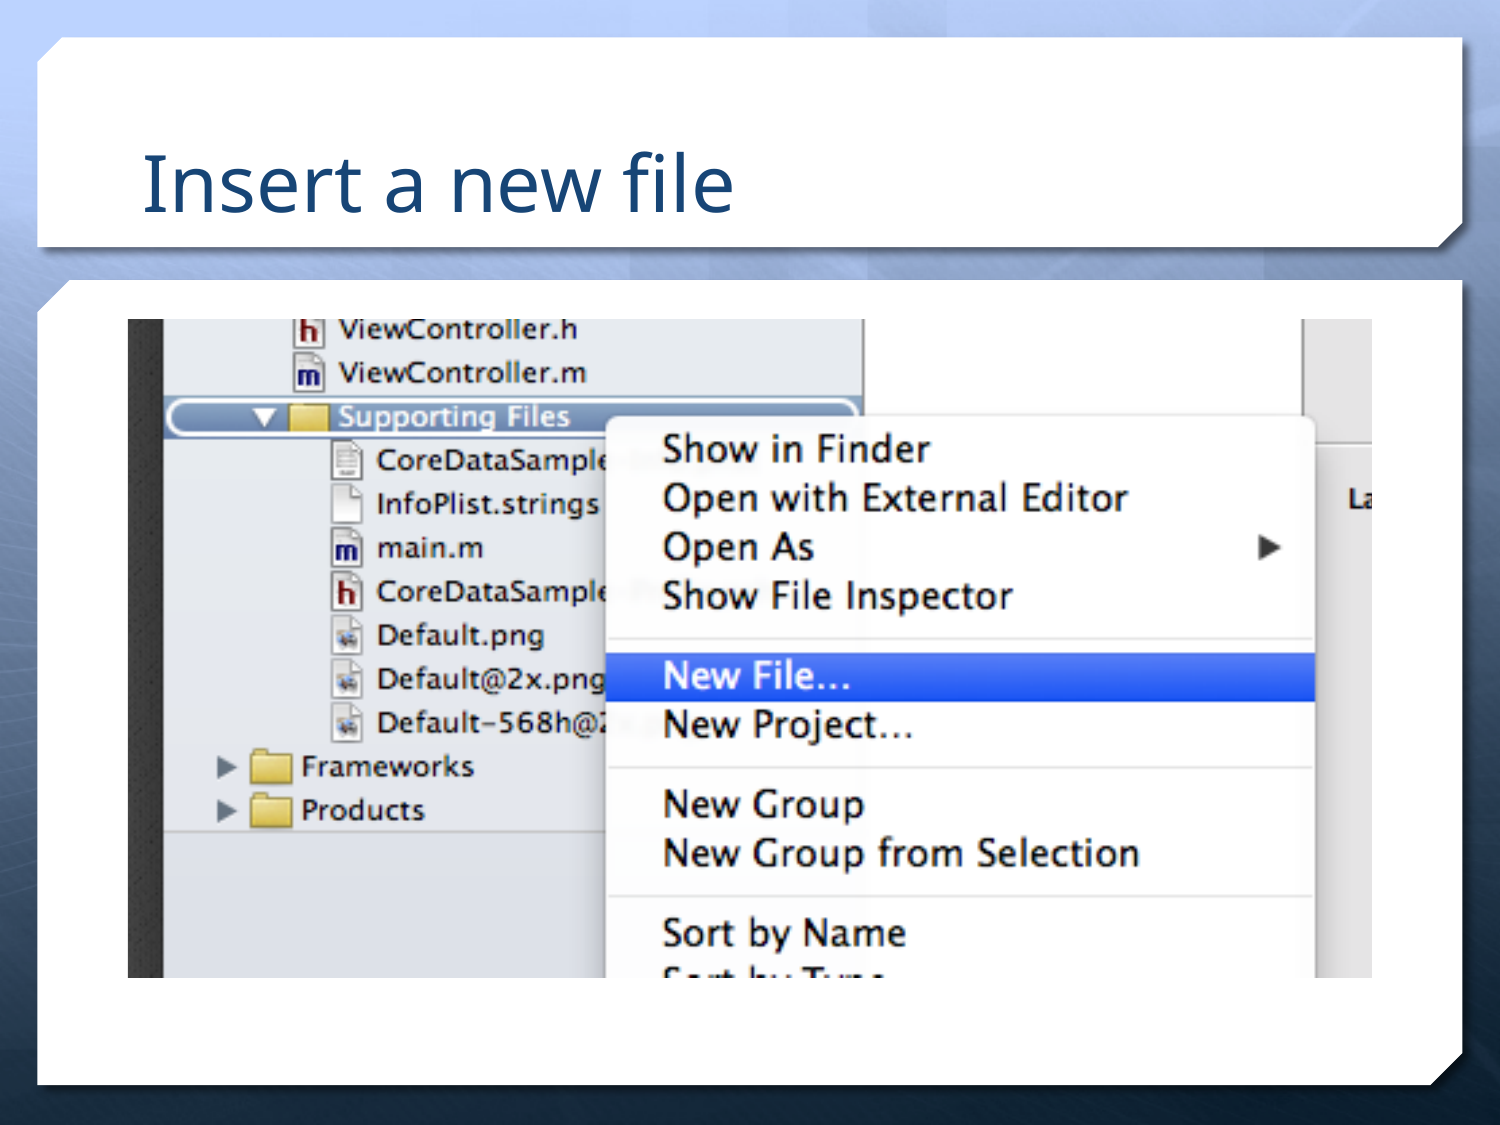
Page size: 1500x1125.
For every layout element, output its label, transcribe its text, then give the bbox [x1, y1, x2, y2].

title Insert a new file [127, 48, 1372, 236]
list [127, 319, 1373, 978]
